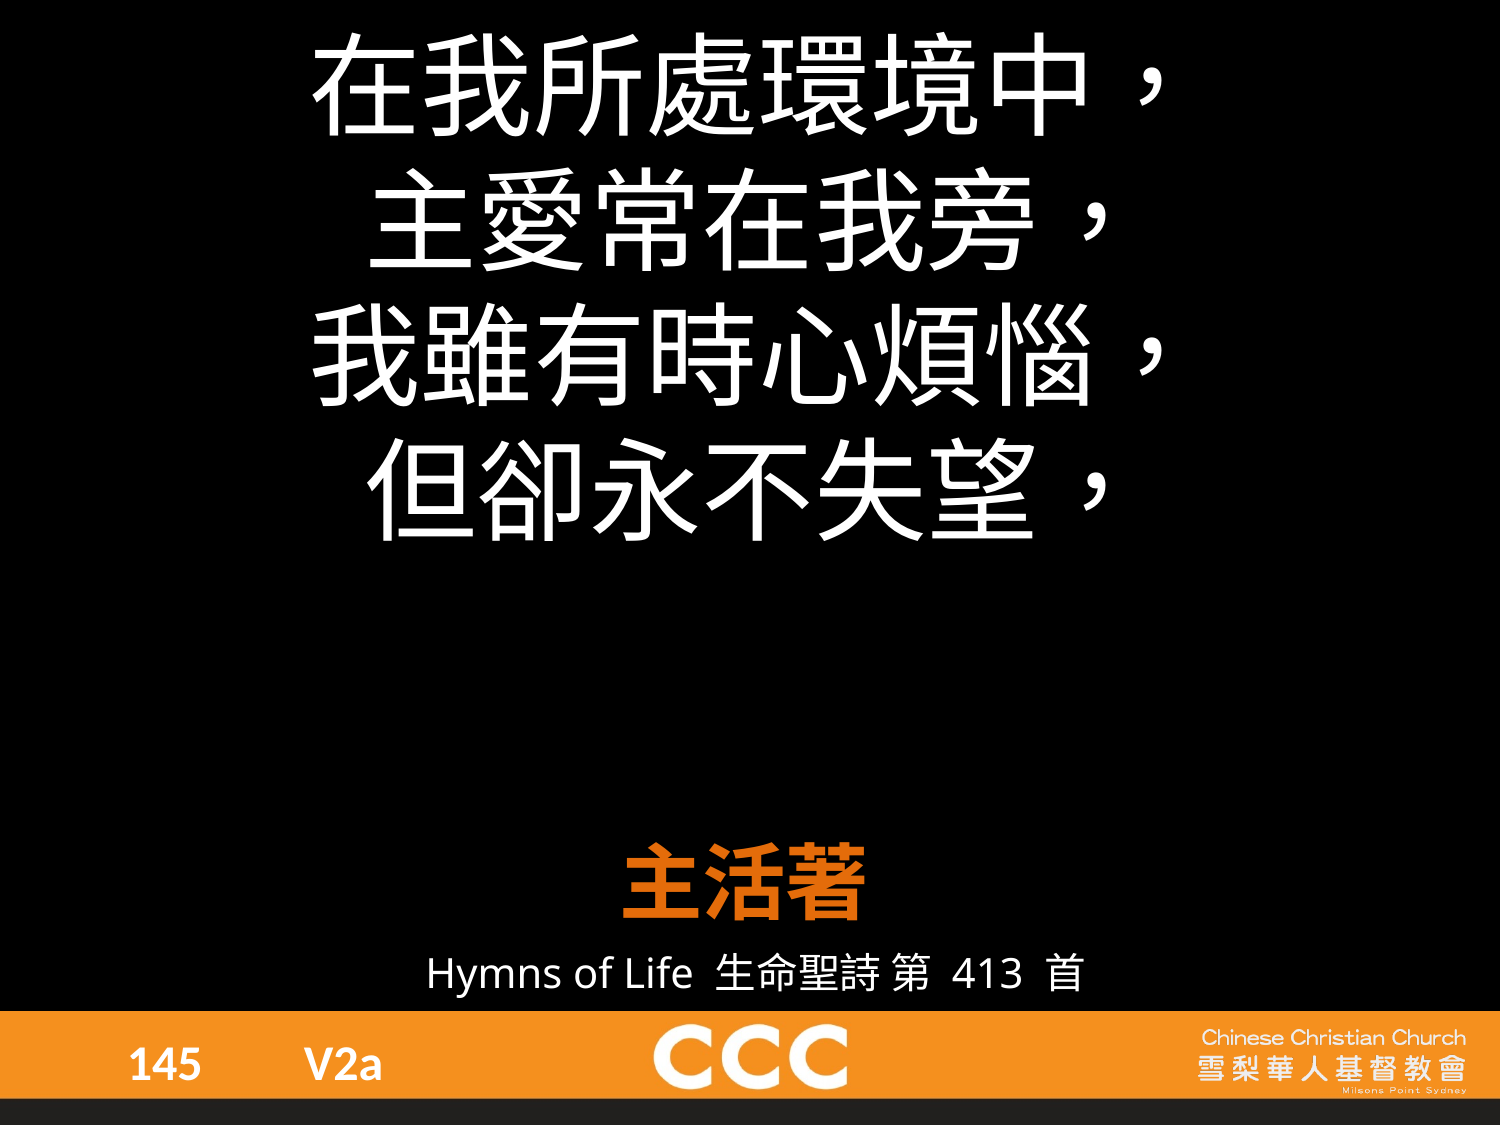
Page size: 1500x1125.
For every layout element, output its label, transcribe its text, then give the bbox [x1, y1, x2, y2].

text_box V2a [289, 1023, 408, 1099]
picture [0, 1011, 1500, 1125]
text_box Hymns of Life 生命聖詩 第 413 首 [147, 938, 1365, 1004]
text_box 在我所處環境中， 主愛常在我旁， 我雖有時心煩惱， 但卻永不失望， [16, 7, 1500, 315]
text_box 主活著 [206, 822, 1282, 938]
slide_number 145 [112, 1023, 231, 1084]
